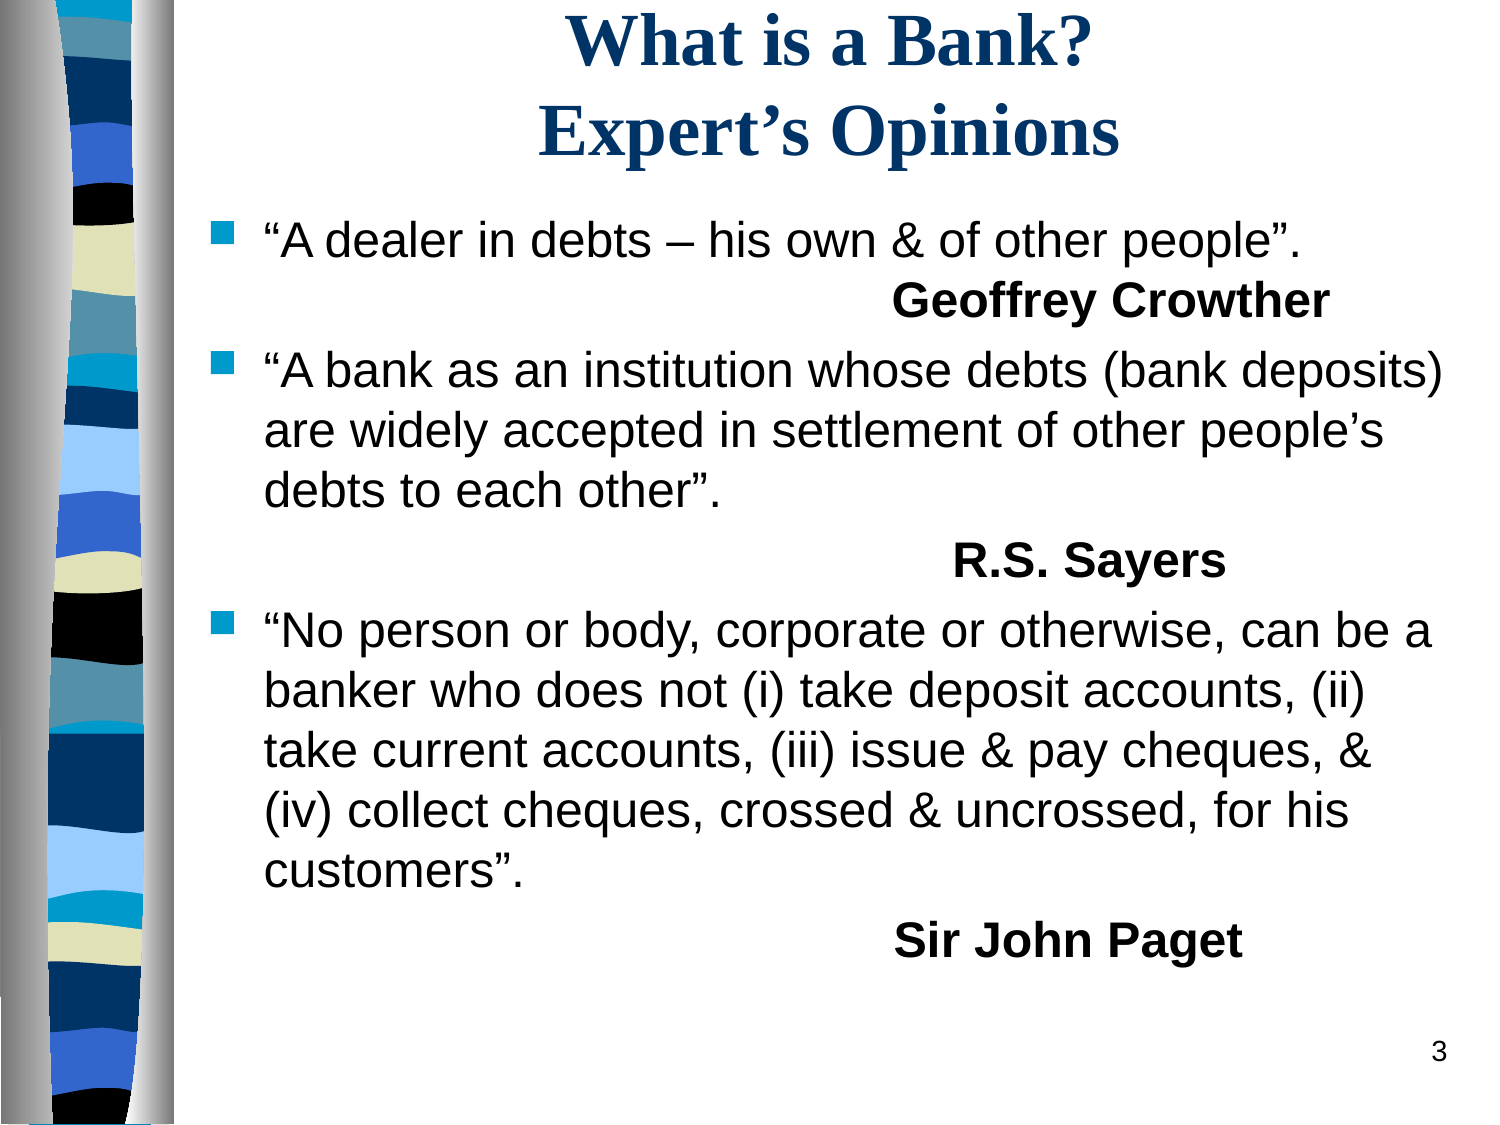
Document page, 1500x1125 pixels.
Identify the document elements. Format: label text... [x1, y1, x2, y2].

list “A dealer in debts – his own & of other people”. Geoffrey Crowther “A bank as an institution whose debts (bank deposits) are widely accepted in settlement of other people’s debts to each other”. R.S. Sayers “No person or body, corporate or otherwise, can be a banker who does not (i) take deposit accounts, (ii) take current accounts, (iii) issue & pay cheques, & (iv) collect cheques, crossed & uncrossed, for his customers”. Sir John Paget [192, 199, 1468, 1001]
slide_number 3 [1149, 1024, 1463, 1101]
title What is a Bank? Expert’s Opinions [192, 74, 1468, 176]
